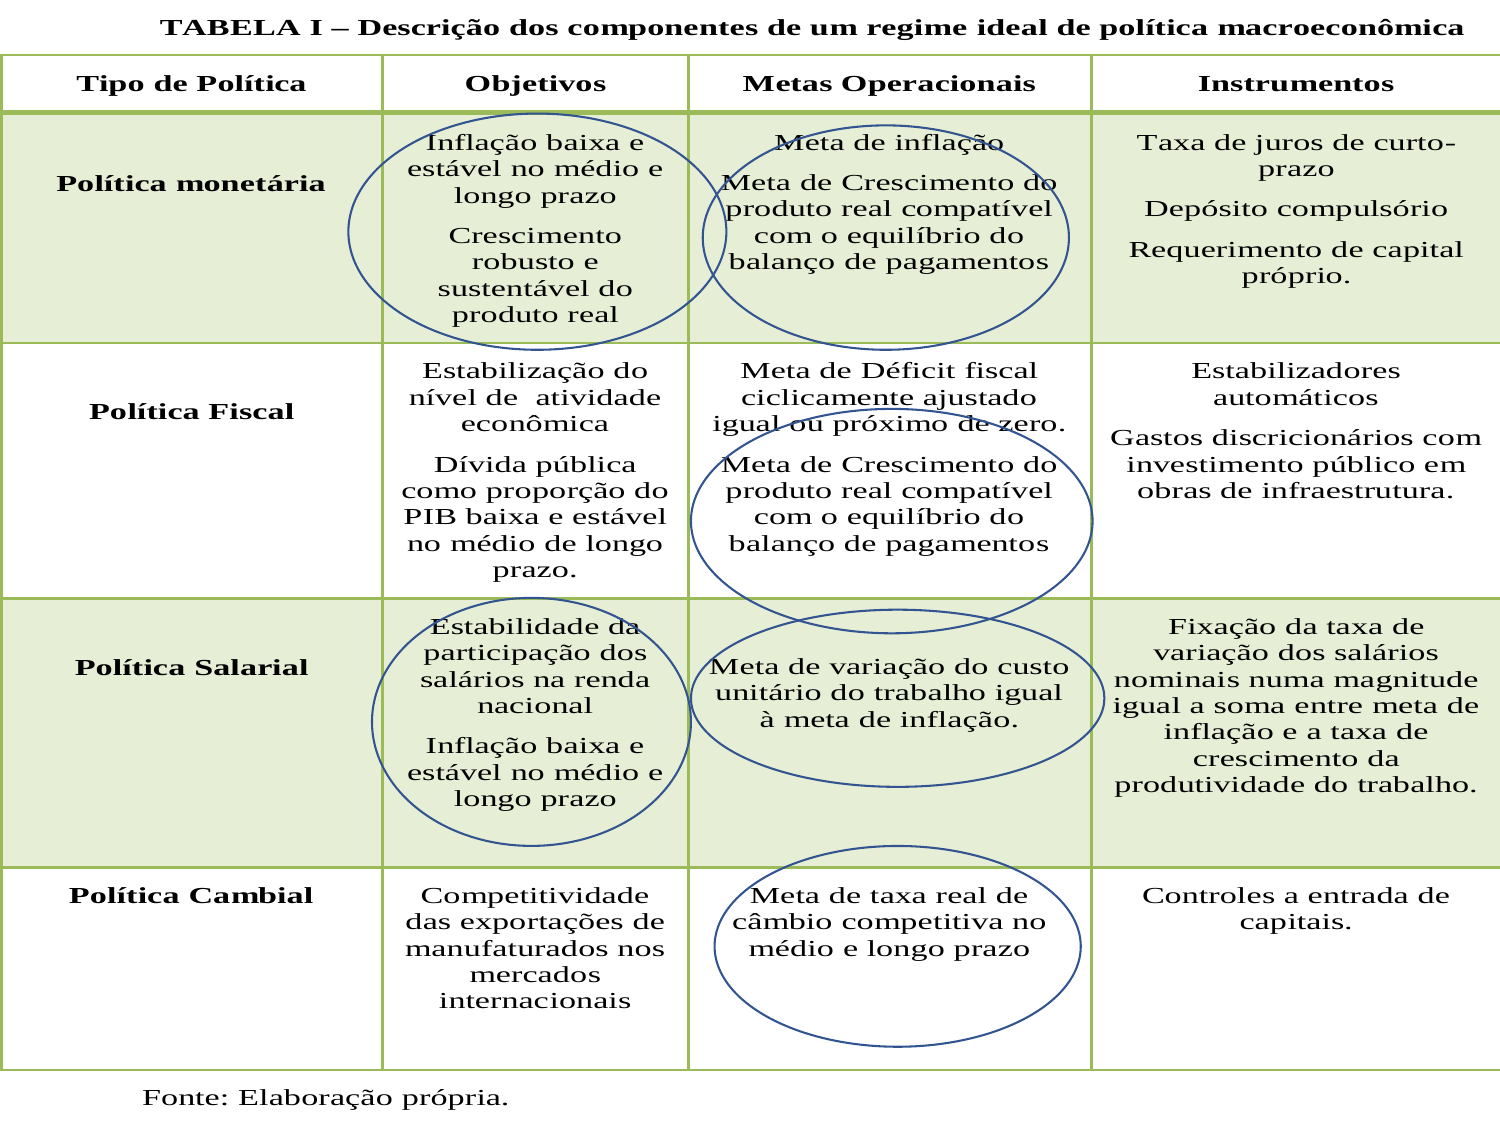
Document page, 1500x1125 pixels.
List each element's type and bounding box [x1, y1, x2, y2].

text_box [0, 0, 1500, 1125]
